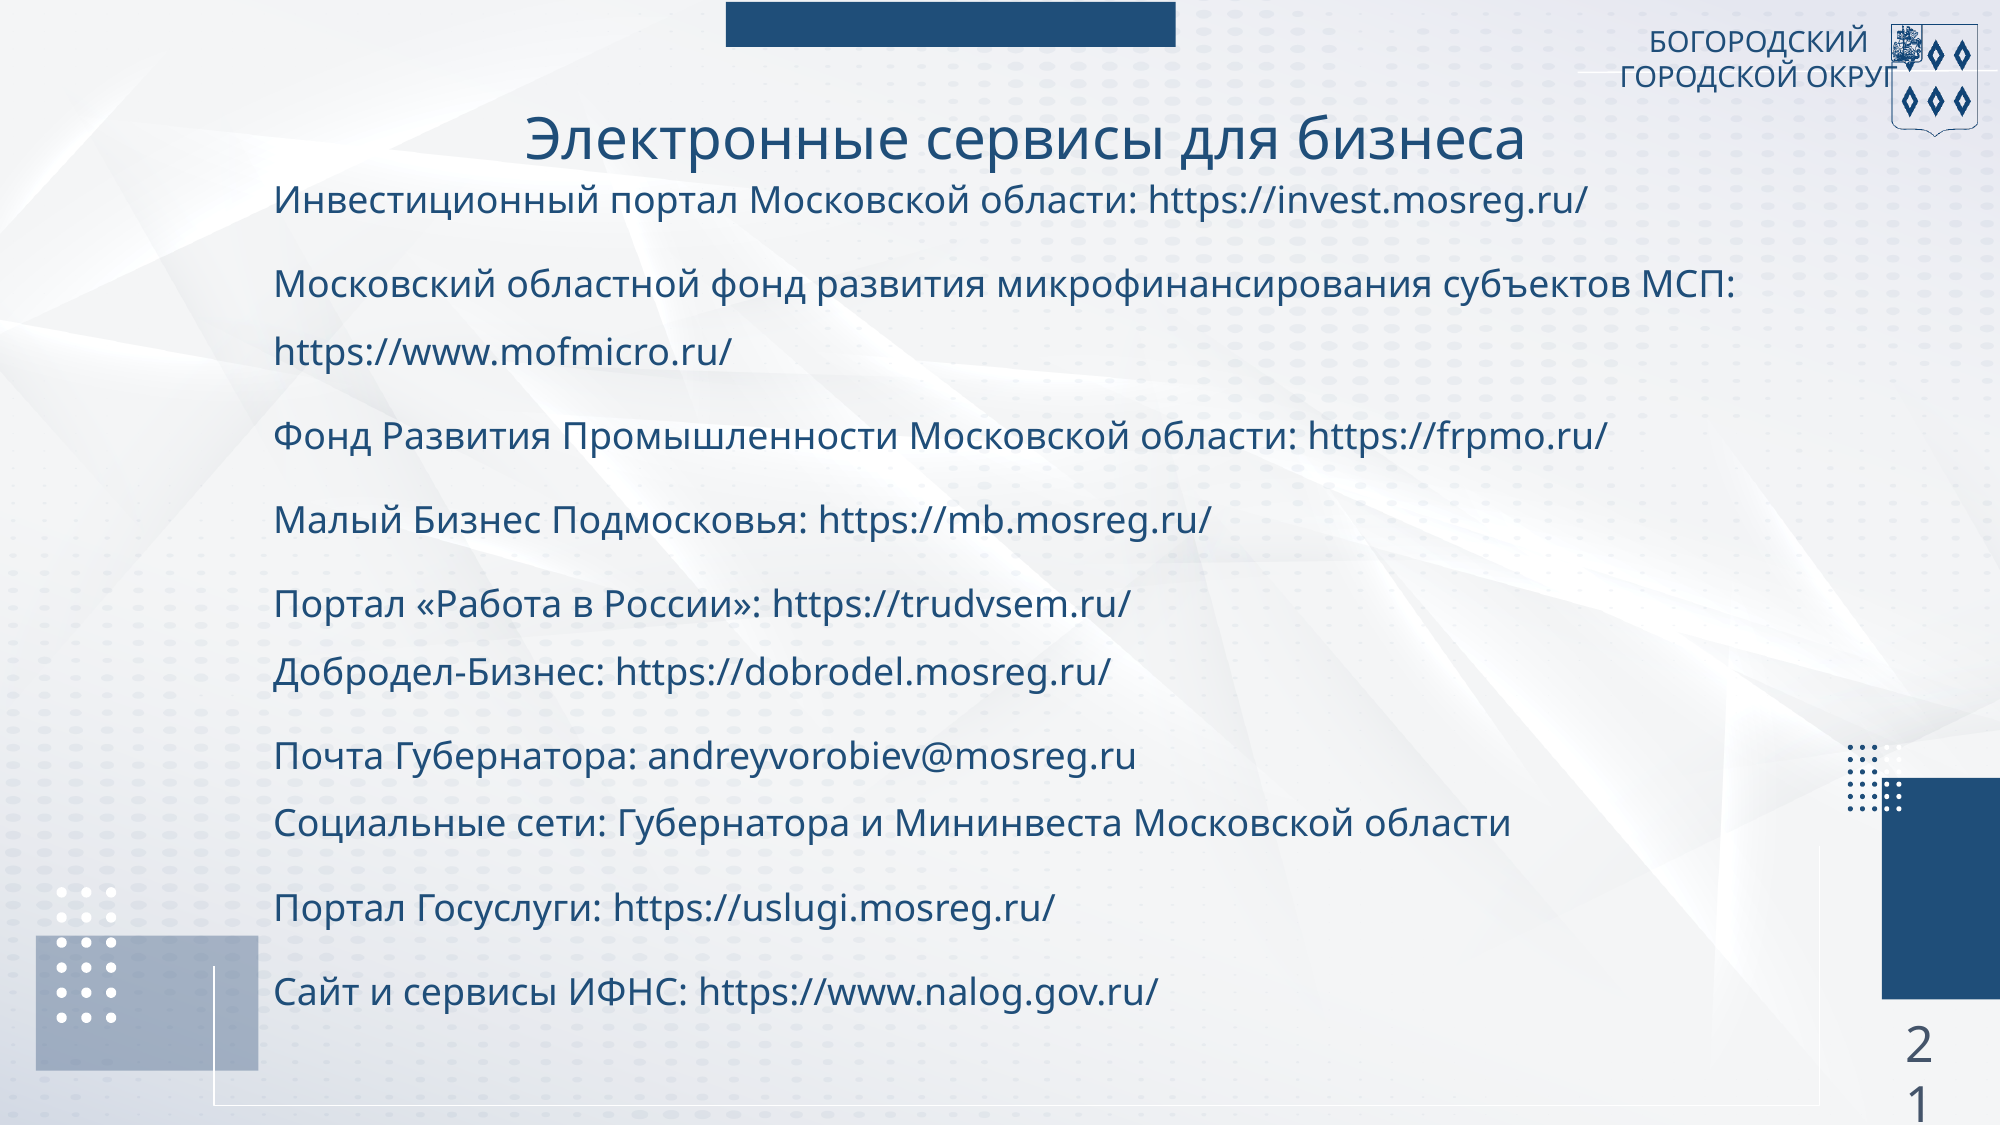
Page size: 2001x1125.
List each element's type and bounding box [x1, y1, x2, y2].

text_box [0, 0, 2000, 1125]
picture [1891, 24, 1978, 137]
